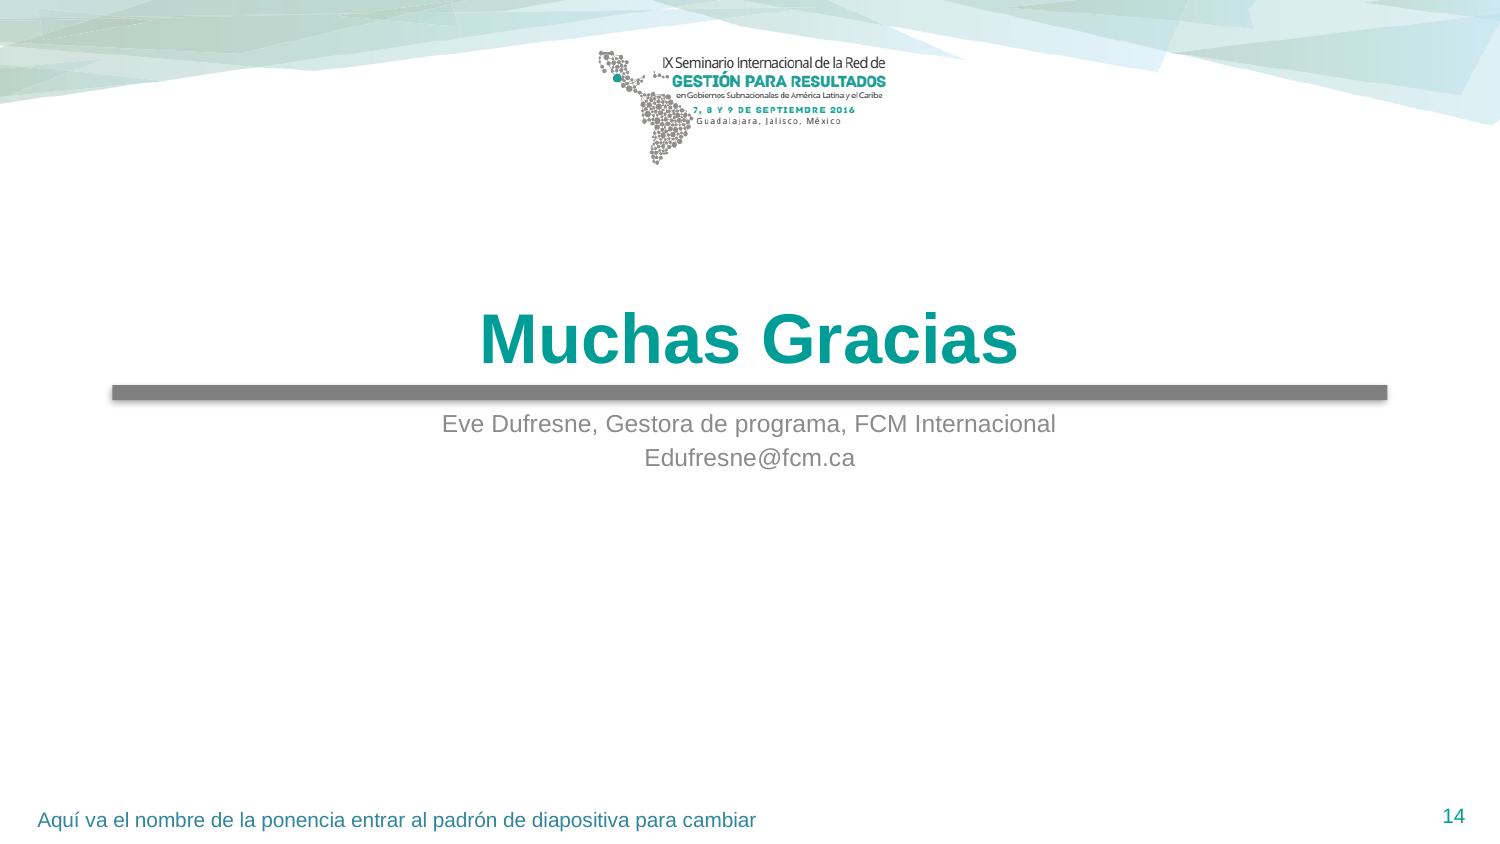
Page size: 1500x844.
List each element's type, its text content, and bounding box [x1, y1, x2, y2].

footer Aquí va el nombre de la ponencia entrar al padrón de diapositiva para cambiar [22, 796, 839, 842]
title Muchas Gracias [112, 285, 1388, 386]
subtitle Eve Dufresne, Gestora de programa, FCM Internacional Edufresne@fcm.ca [225, 400, 1275, 480]
slide_number 14 [1409, 792, 1481, 838]
